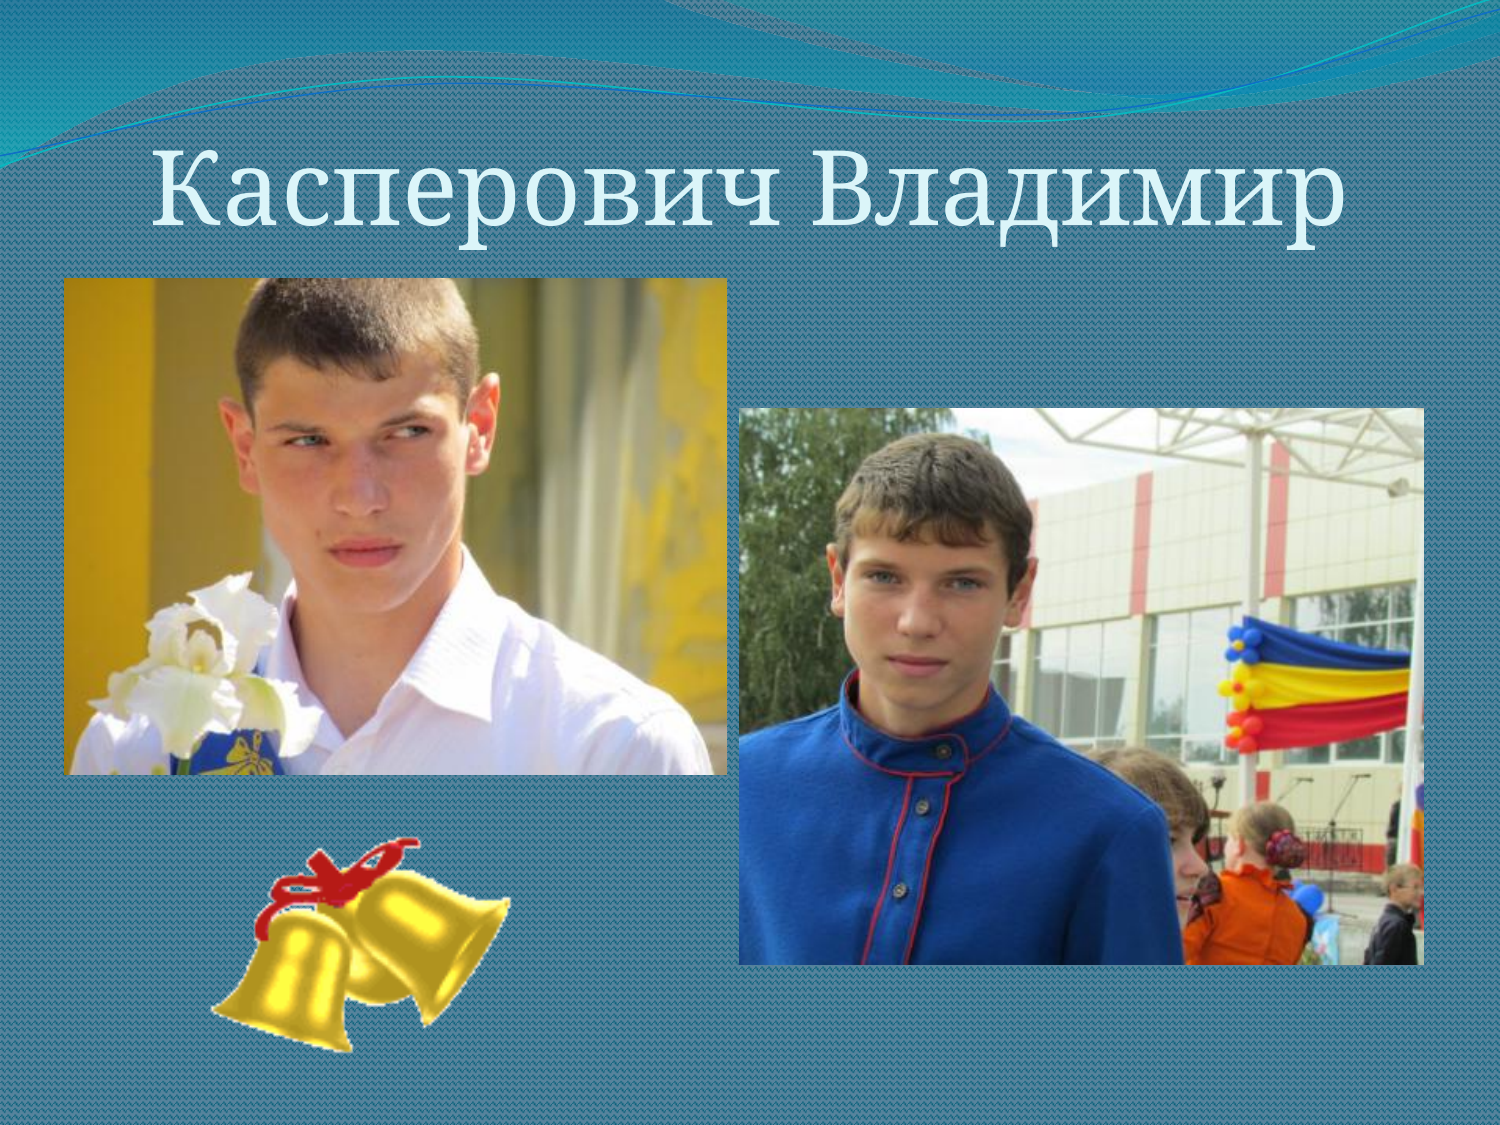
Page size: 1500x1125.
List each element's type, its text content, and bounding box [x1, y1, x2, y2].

picture [1357, 61, 1383, 66]
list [738, 408, 1424, 965]
title Касперович Владимир [75, 70, 1425, 247]
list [64, 278, 727, 776]
picture [152, 822, 515, 1095]
